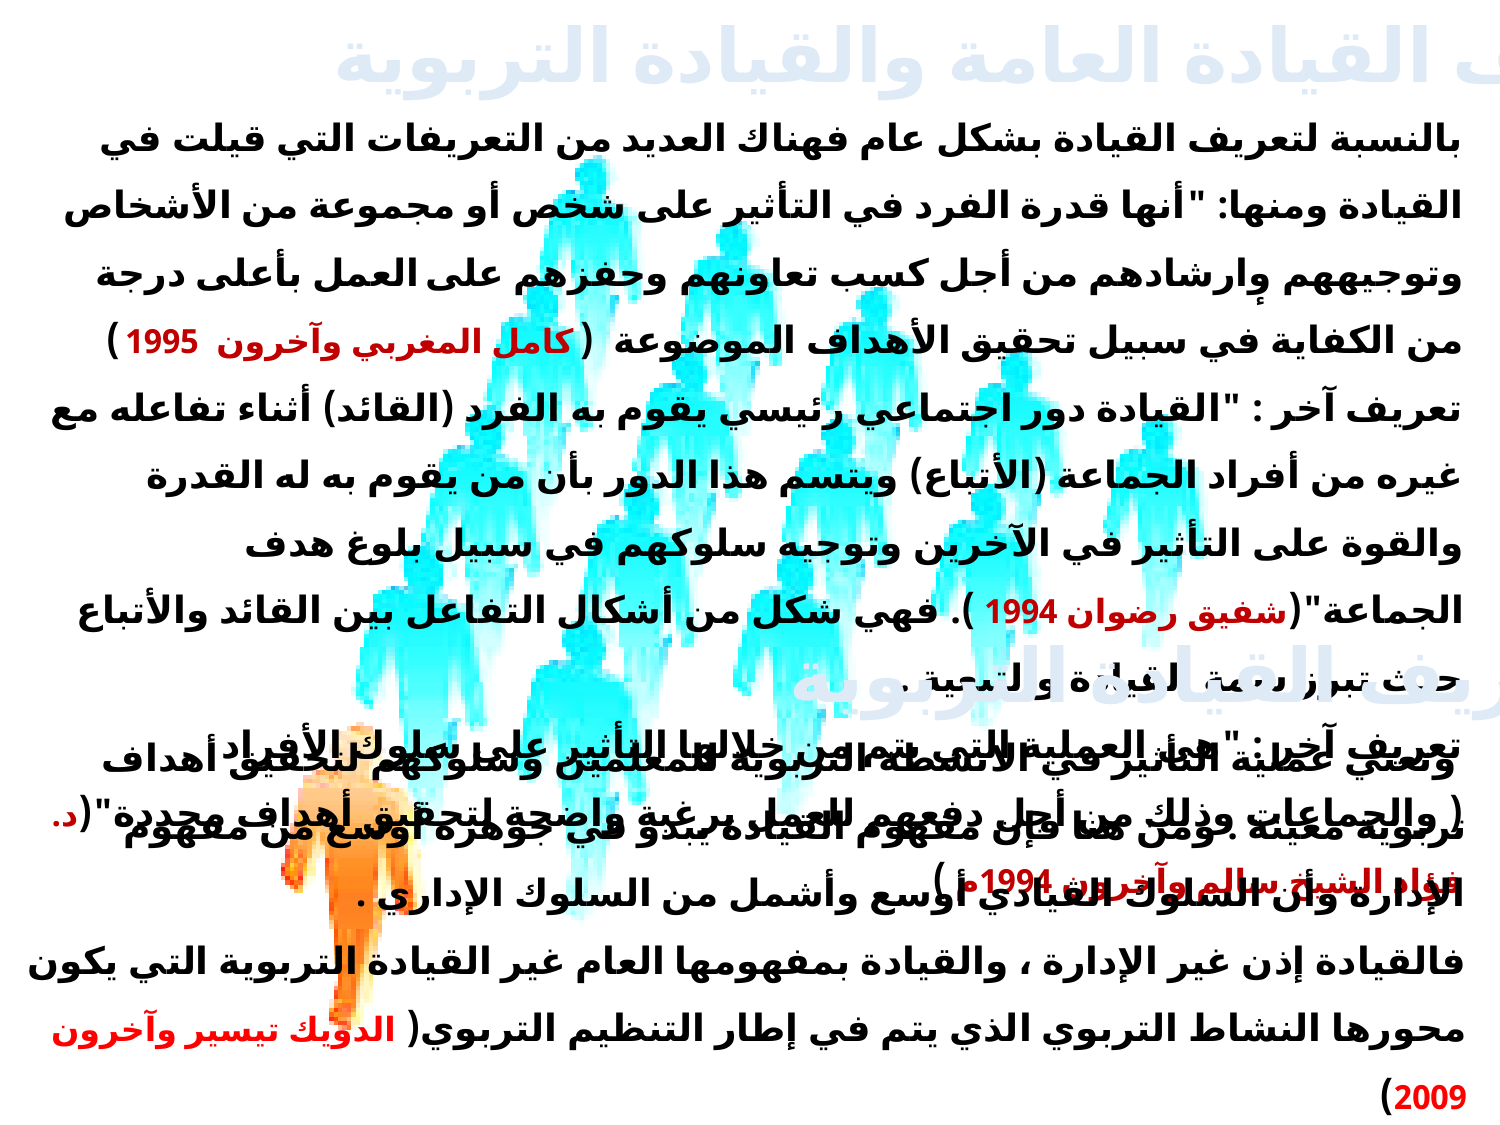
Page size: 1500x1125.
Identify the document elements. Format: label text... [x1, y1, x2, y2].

picture [232, 120, 1270, 1061]
text_box وتعني عملية التأثير في الانشطة التربوية للمعلمين وسلوكهم لتحقيق أهداف تربوية معينة . ومن هنا فإن مفهوم القيادة يبدو في جوهره أوسع من مفهوم الإدارة وأن السلوك القيادي أوسع وأشمل من السلوك الإداري . فالقيادة إذن غير الإدارة ، والقيادة بمفهومها العام غير القيادة التربوية التي يكون محورها النشاط التربوي الذي يتم في إطار التنظيم التربوي( الدويك تيسير وآخرون 2009) [1, 704, 1482, 1125]
text_box بالنسبة لتعريف القيادة بشكل عام فهناك العديد من التعريفات التي قيلت في القيادة ومنها: "أنها قدرة الفرد في التأثير على شخص أو مجموعة من الأشخاص وتوجيههم وٕارشادهم من أجل كسب تعاونهم وحفزهم على العمل بأعلى درجة من الكفاية في سبيل تحقيق الأهداف الموضوعة ( كامل المغربي وآخرون 1995 ) تعريف آخر : "القيادة دور اجتماعي رئيسي يقوم به الفرد (القائد) أثناء تفاعله مع غيره من أفراد الجماعة (الأتباع) ويتسم هذا الدور بأن من يقوم به له القدرة والقوة على التأثير في الآخرين وتوجيه سلوكهم في سبيل بلوغ هدف الجماعة"(شفيق رضوان 1994 ). فهي شكل من أشكال التفاعل بين القائد والأتباع حيث تبرز سمة القيادة والتبعية . تعريف آخر : "هي العملية التي يتم من خلالها التأثير على سلوك الأفراد ( والجماعات وذلك من أجل دفعهم للعمل برغبة واضحة لتحقيق أهداف محددة"(د. فؤاد الشيخ سالم وآخرون 1994م ) [23, 84, 1479, 704]
text_box تعريف القيادة العامة والقيادة التربوية [318, 0, 1500, 105]
text_box تعريف القيادة التربوية [1270, 619, 1500, 725]
